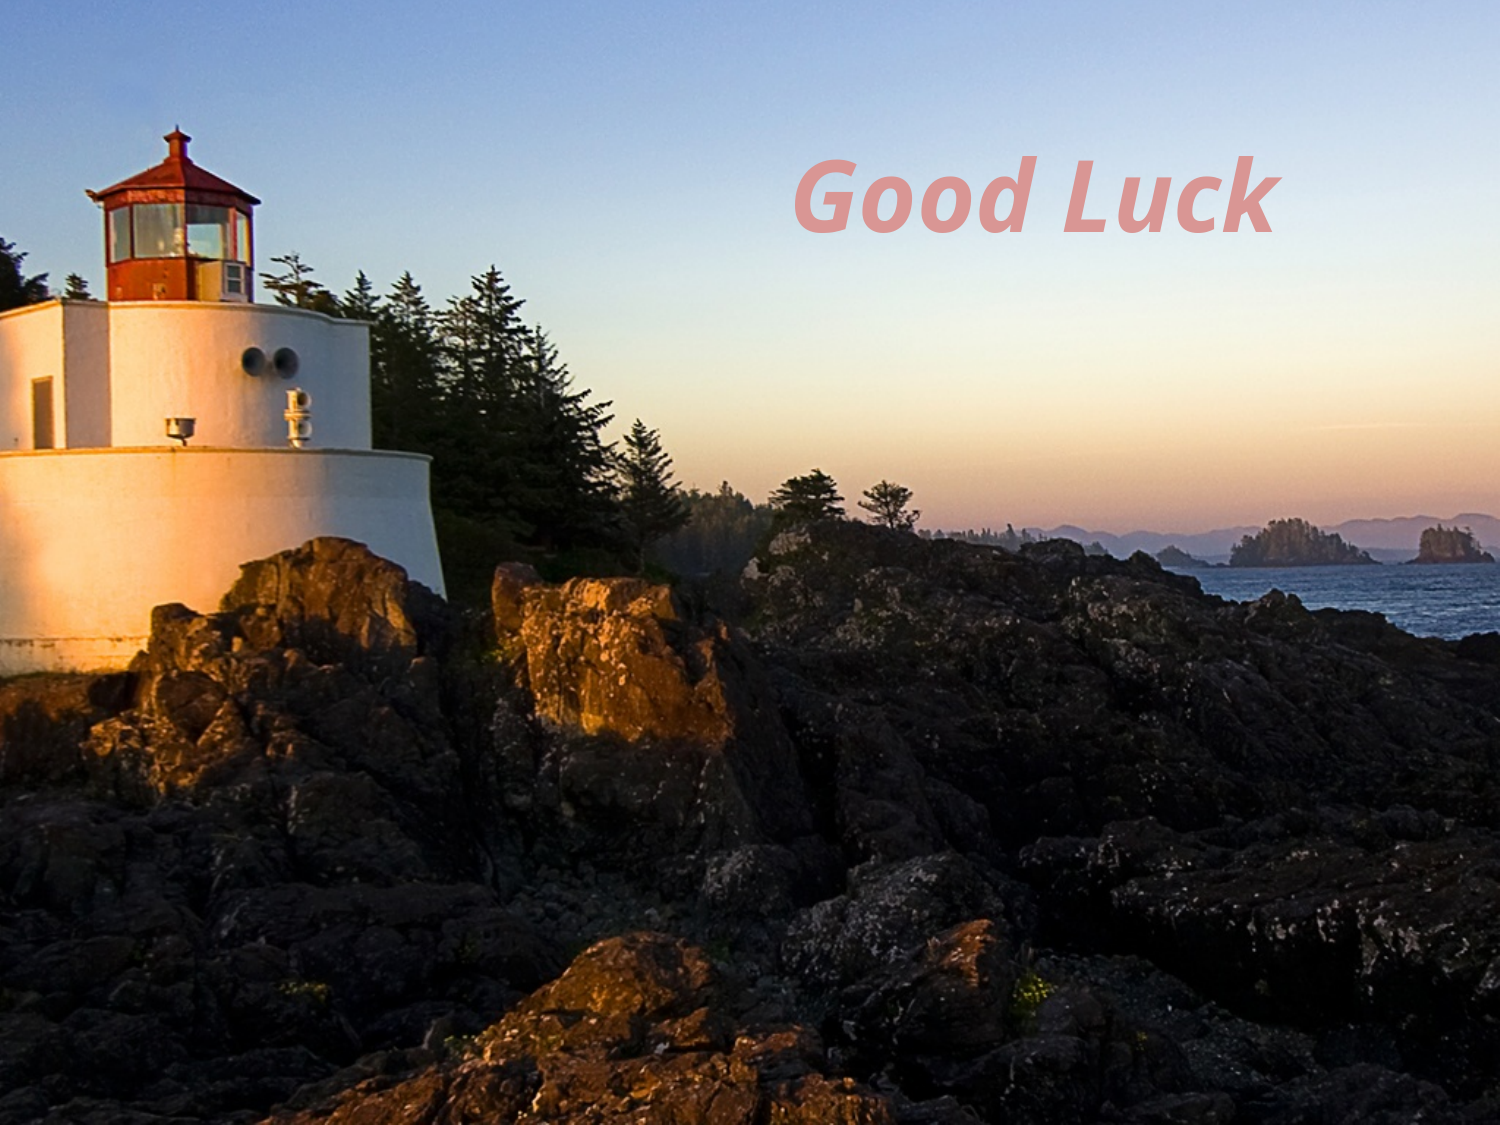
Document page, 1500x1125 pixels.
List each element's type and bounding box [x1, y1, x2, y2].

list [0, 0, 1500, 1125]
